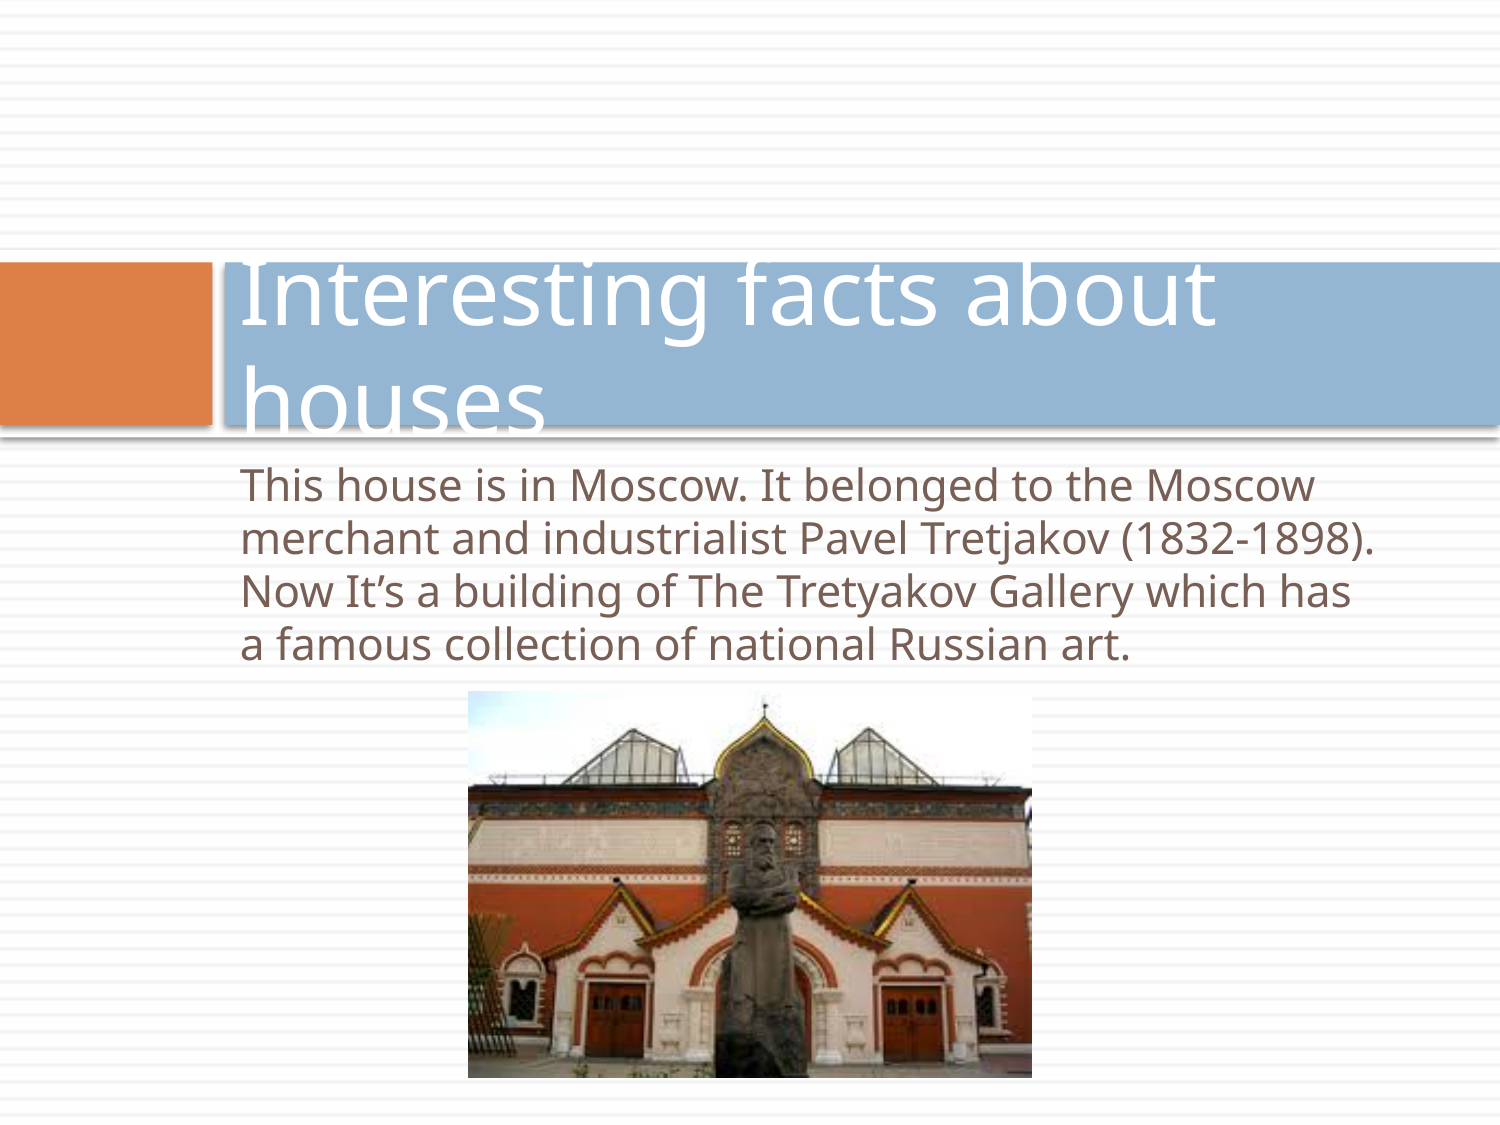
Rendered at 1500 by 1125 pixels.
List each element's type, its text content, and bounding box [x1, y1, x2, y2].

title Interesting facts about houses [225, 262, 1475, 425]
list This house is in Moscow. It belonged to the Moscow merchant and industrialist Pavel Tretjakov (1832-1898). Now It’s a building of The Tretyakov Gallery which has a famous collection of national Russian art. [225, 450, 1394, 725]
picture [468, 691, 1032, 1079]
